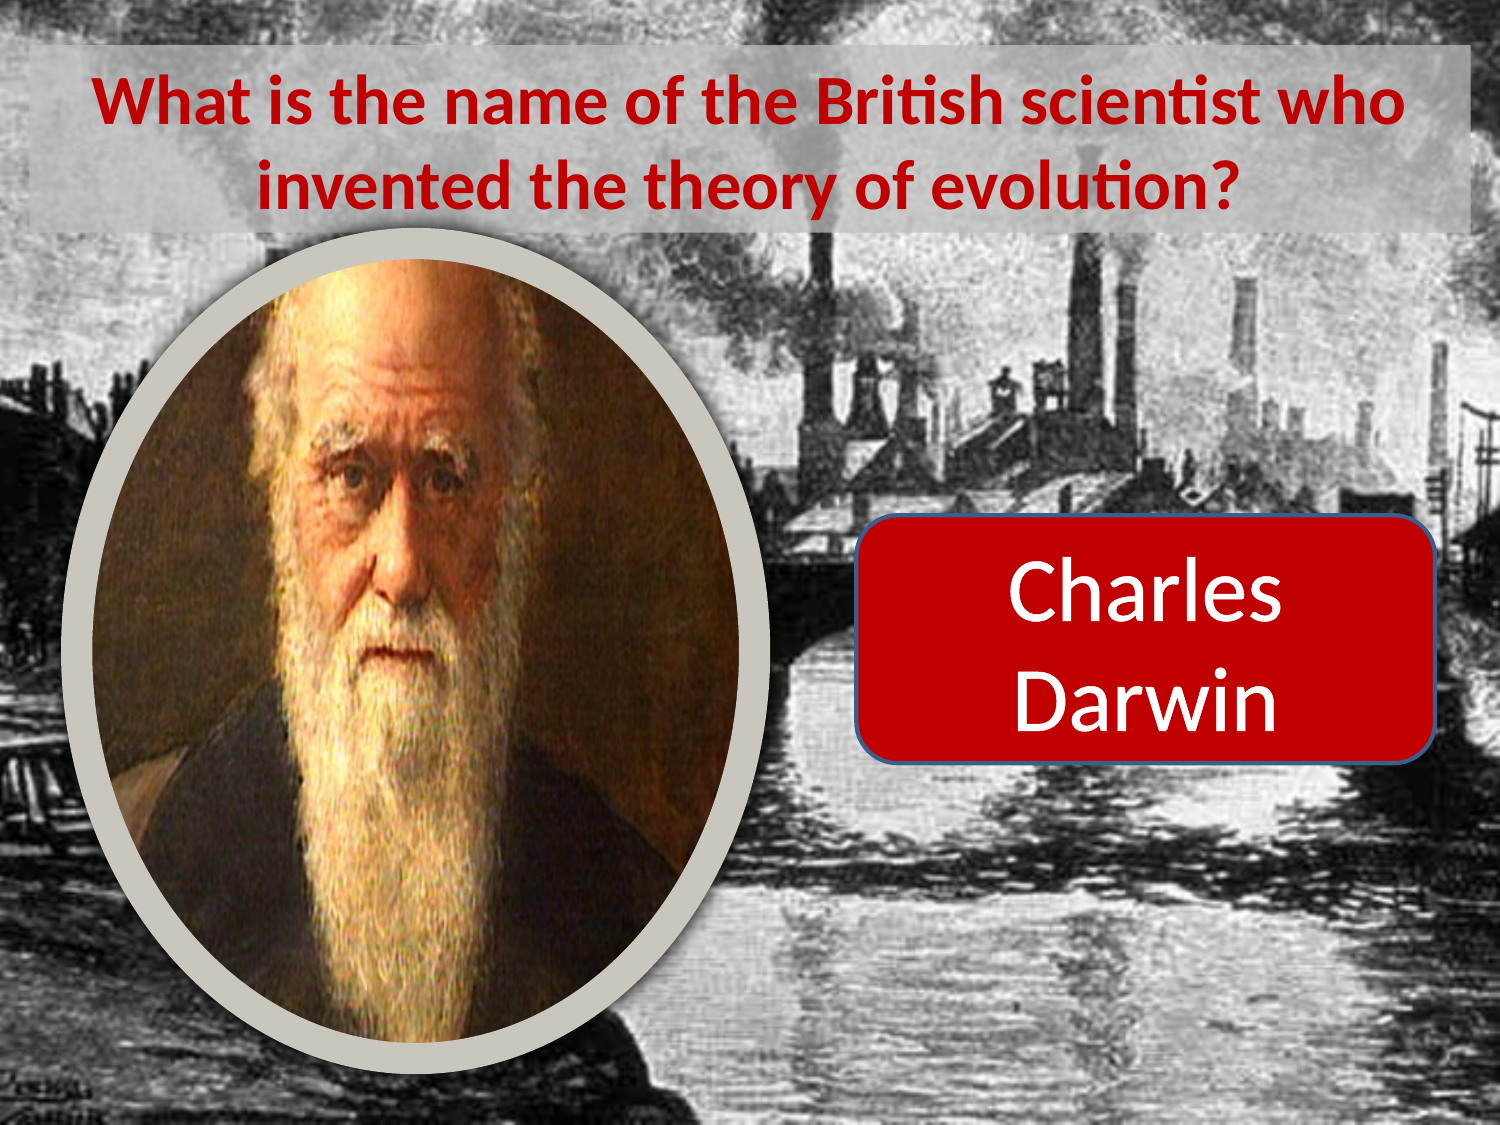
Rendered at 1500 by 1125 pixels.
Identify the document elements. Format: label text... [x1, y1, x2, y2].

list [76, 243, 755, 1059]
picture [0, 0, 1500, 1125]
text_box Charles Darwin [854, 513, 1438, 766]
title What is the name of the British scientist who invented the theory of evolution? [29, 45, 1471, 233]
